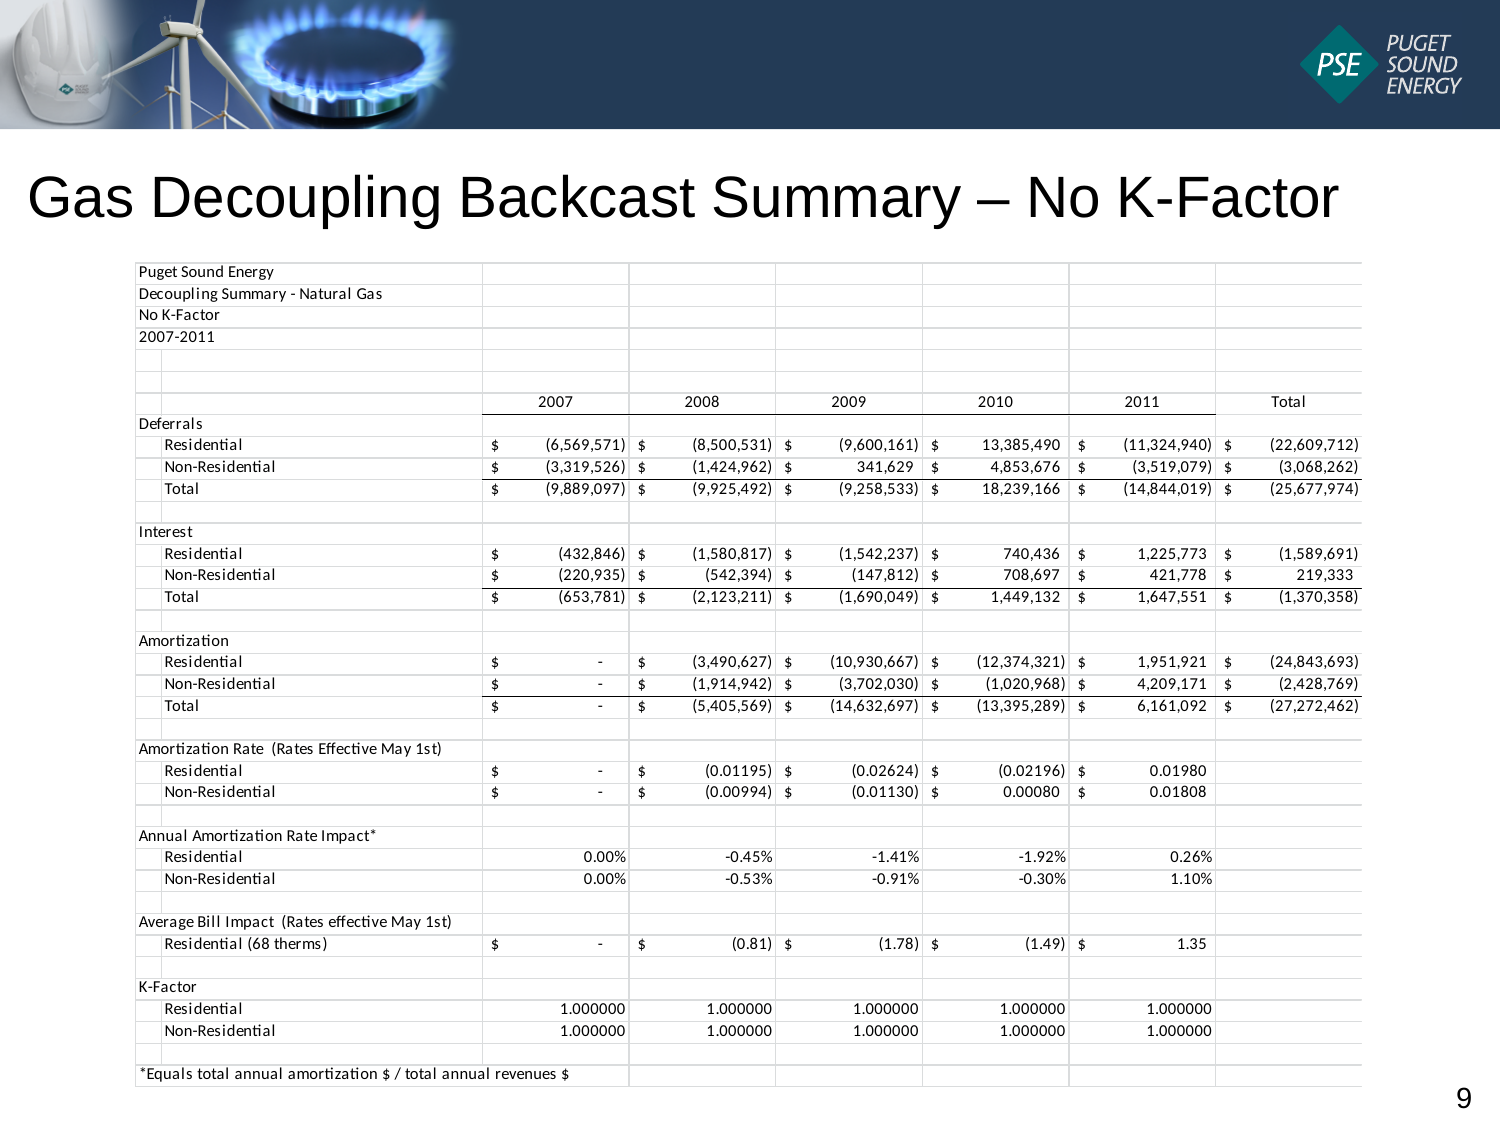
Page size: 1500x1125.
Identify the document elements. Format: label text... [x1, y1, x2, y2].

slide_number 9 [1137, 1071, 1488, 1125]
picture [0, 0, 1500, 1125]
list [134, 262, 1364, 1088]
title Gas Decoupling Backcast Summary – No K-Factor [12, 137, 1488, 251]
